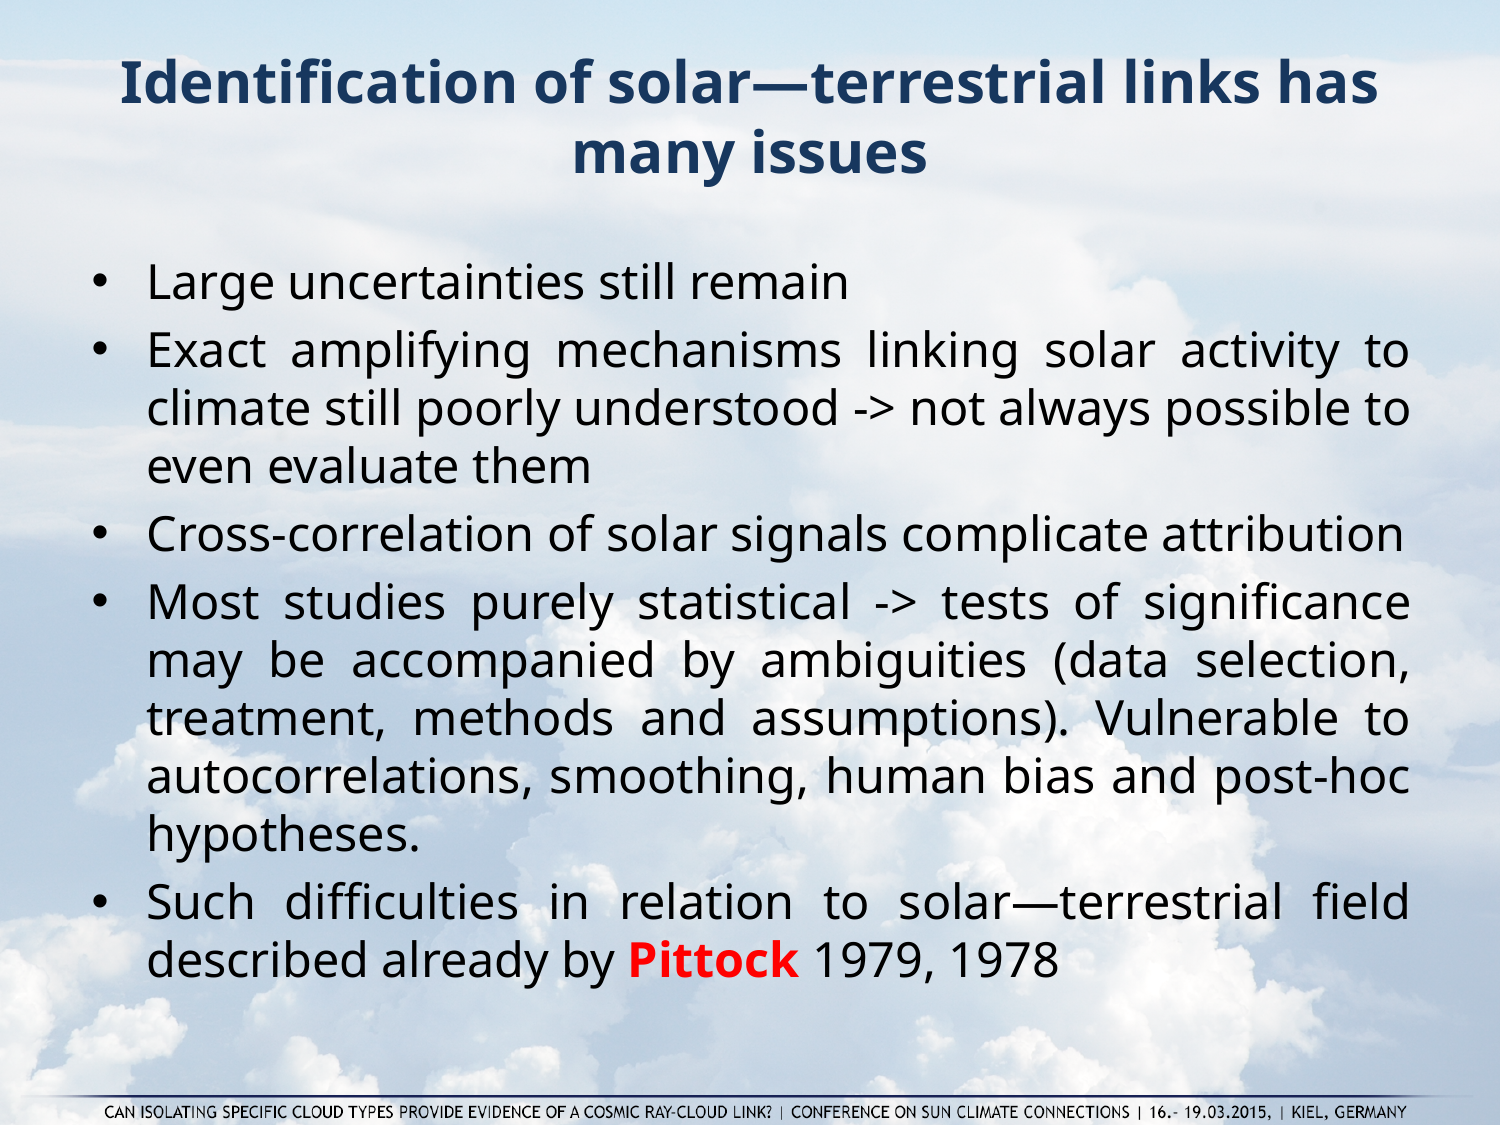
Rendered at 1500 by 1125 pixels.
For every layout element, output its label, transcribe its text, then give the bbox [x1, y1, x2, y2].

list Large uncertainties still remain Exact amplifying mechanisms linking solar activity to climate still poorly understood -> not always possible to even evaluate them Cross-correlation of solar signals complicate attribution Most studies purely statistical -> tests of significance may be accompanied by ambiguities (data selection, treatment, methods and assumptions). Vulnerable to autocorrelations, smoothing, human bias and post-hoc hypotheses. Such difficulties in relation to solar—terrestrial field described already by Pittock 1979, 1978 [76, 243, 1427, 1059]
title Identification of solar—terrestrial links has many issues [75, 45, 1425, 185]
picture [0, 0, 1500, 1125]
